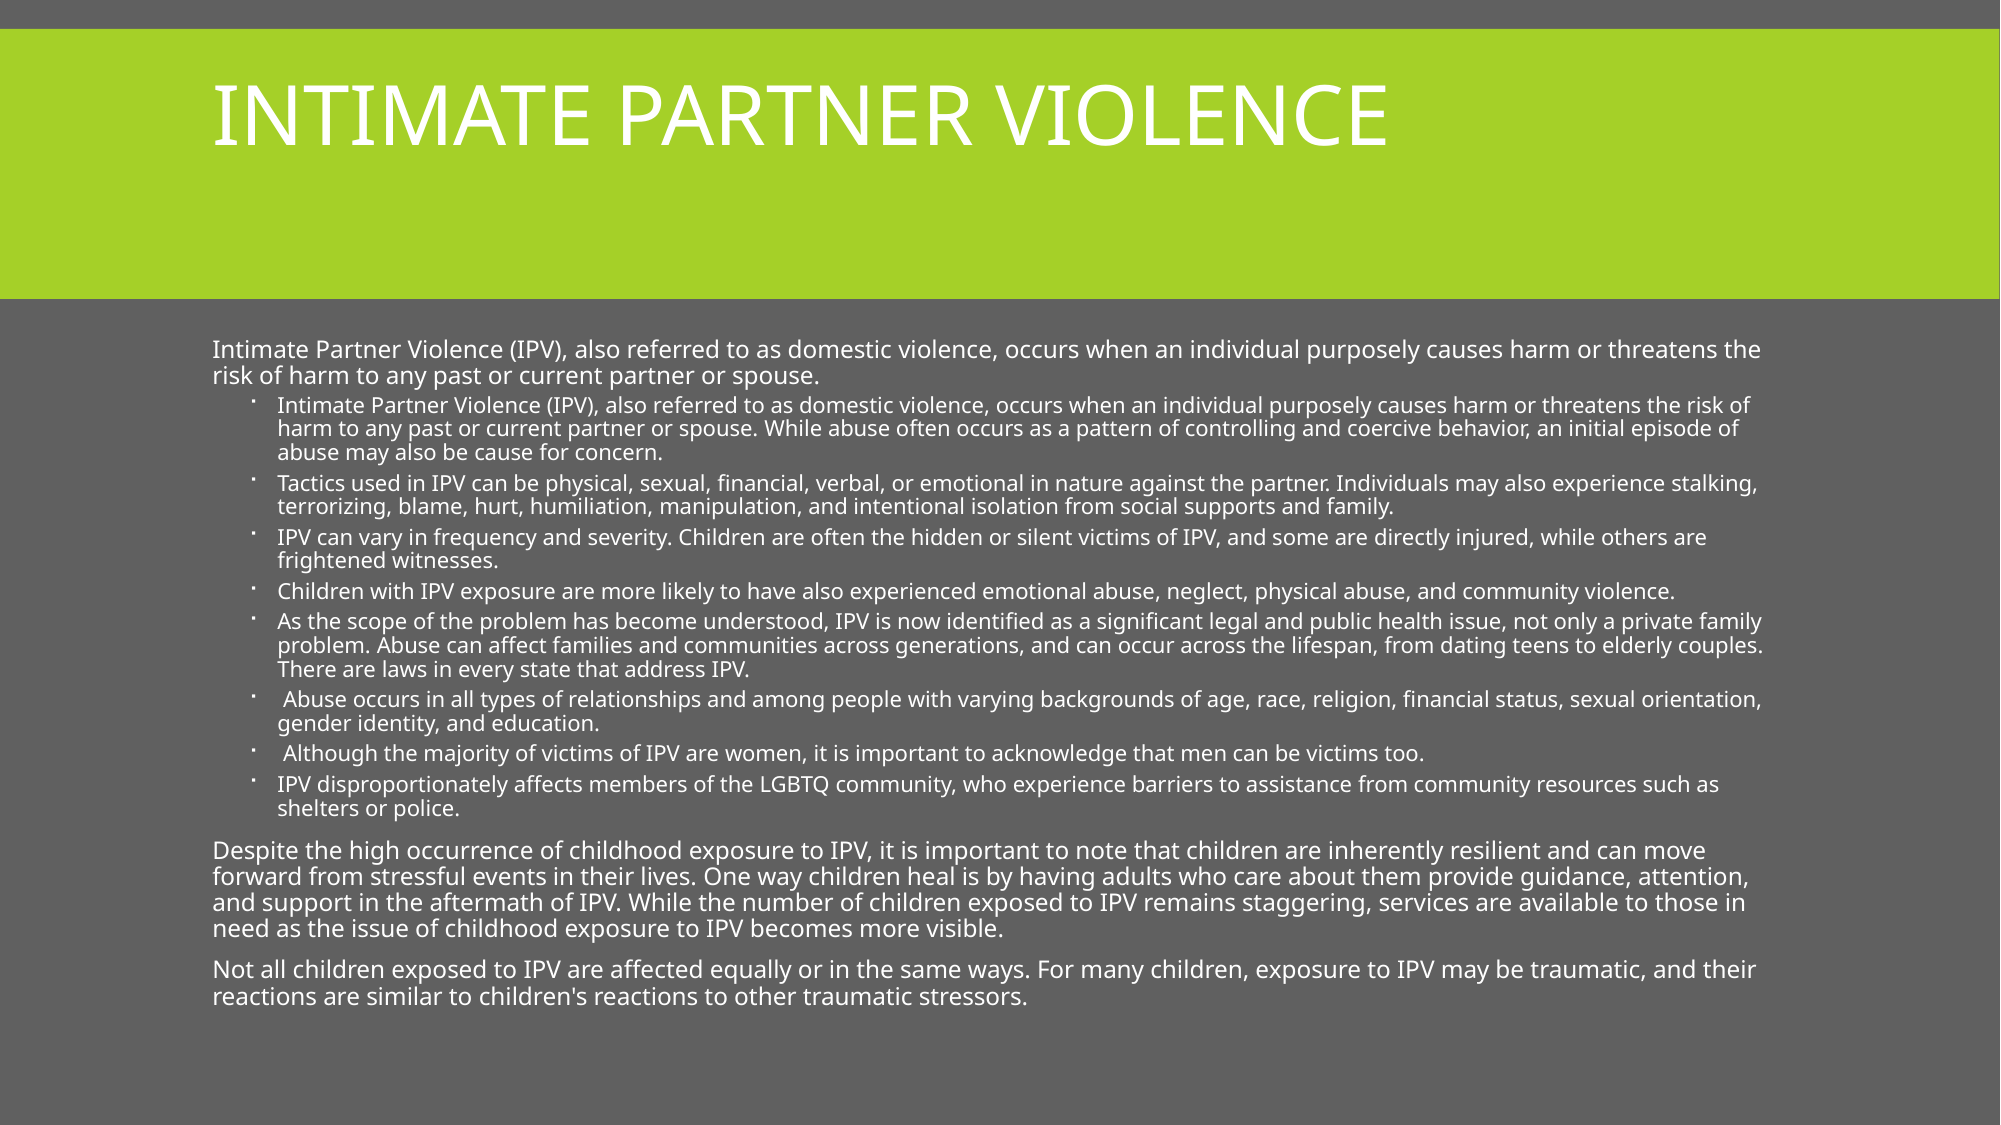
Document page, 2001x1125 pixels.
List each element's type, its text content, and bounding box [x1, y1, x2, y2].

title Intimate Partner Violence [197, 46, 1803, 295]
list Intimate Partner Violence (IPV), also referred to as domestic violence, occurs when an individual purposely causes harm or threatens the risk of harm to any past or current partner or spouse. Intimate Partner Violence (IPV), also referred to as domestic violence, occurs when an individual purposely causes harm or threatens the risk of harm to any past or current partner or spouse. While abuse often occurs as a pattern of controlling and coercive behavior, an initial episode of abuse may also be cause for concern. Tactics used in IPV can be physical, sexual, financial, verbal, or emotional in nature against the partner. Individuals may also experience stalking, terrorizing, blame, hurt, humiliation, manipulation, and intentional isolation from social supports and family. IPV can vary in frequency and severity. Children are often the hidden or silent victims of IPV, and some are directly injured, while others are frightened witnesses. Children with IPV exposure are more likely to have also experienced emotional abuse, neglect, physical abuse, and community violence. As the scope of the problem has become understood, IPV is now identified as a significant legal and public health issue, not only a private family problem. Abuse can affect families and communities across generations, and can occur across the lifespan, from dating teens to elderly couples. There are laws in every state that address IPV. Abuse occurs in all types of relationships and among people with varying backgrounds of age, race, religion, financial status, sexual orientation, gender identity, and education. Although the majority of victims of IPV are women, it is important to acknowledge that men can be victims too. IPV disproportionately affects members of the LGBTQ community, who experience barriers to assistance from community resources such as shelters or police. Despite the high occurrence of childhood exposure to IPV, it is important to note that children are inherently resilient and can move forward from stressful events in their lives. One way children heal is by having adults who care about them provide guidance, attention, and support in the aftermath of IPV. While the number of children exposed to IPV remains staggering, services are available to those in need as the issue of childhood exposure to IPV becomes more visible. Not all children exposed to IPV are affected equally or in the same ways. For many children, exposure to IPV may be traumatic, and their reactions are similar to children's reactions to other traumatic stressors. [197, 329, 1803, 1020]
